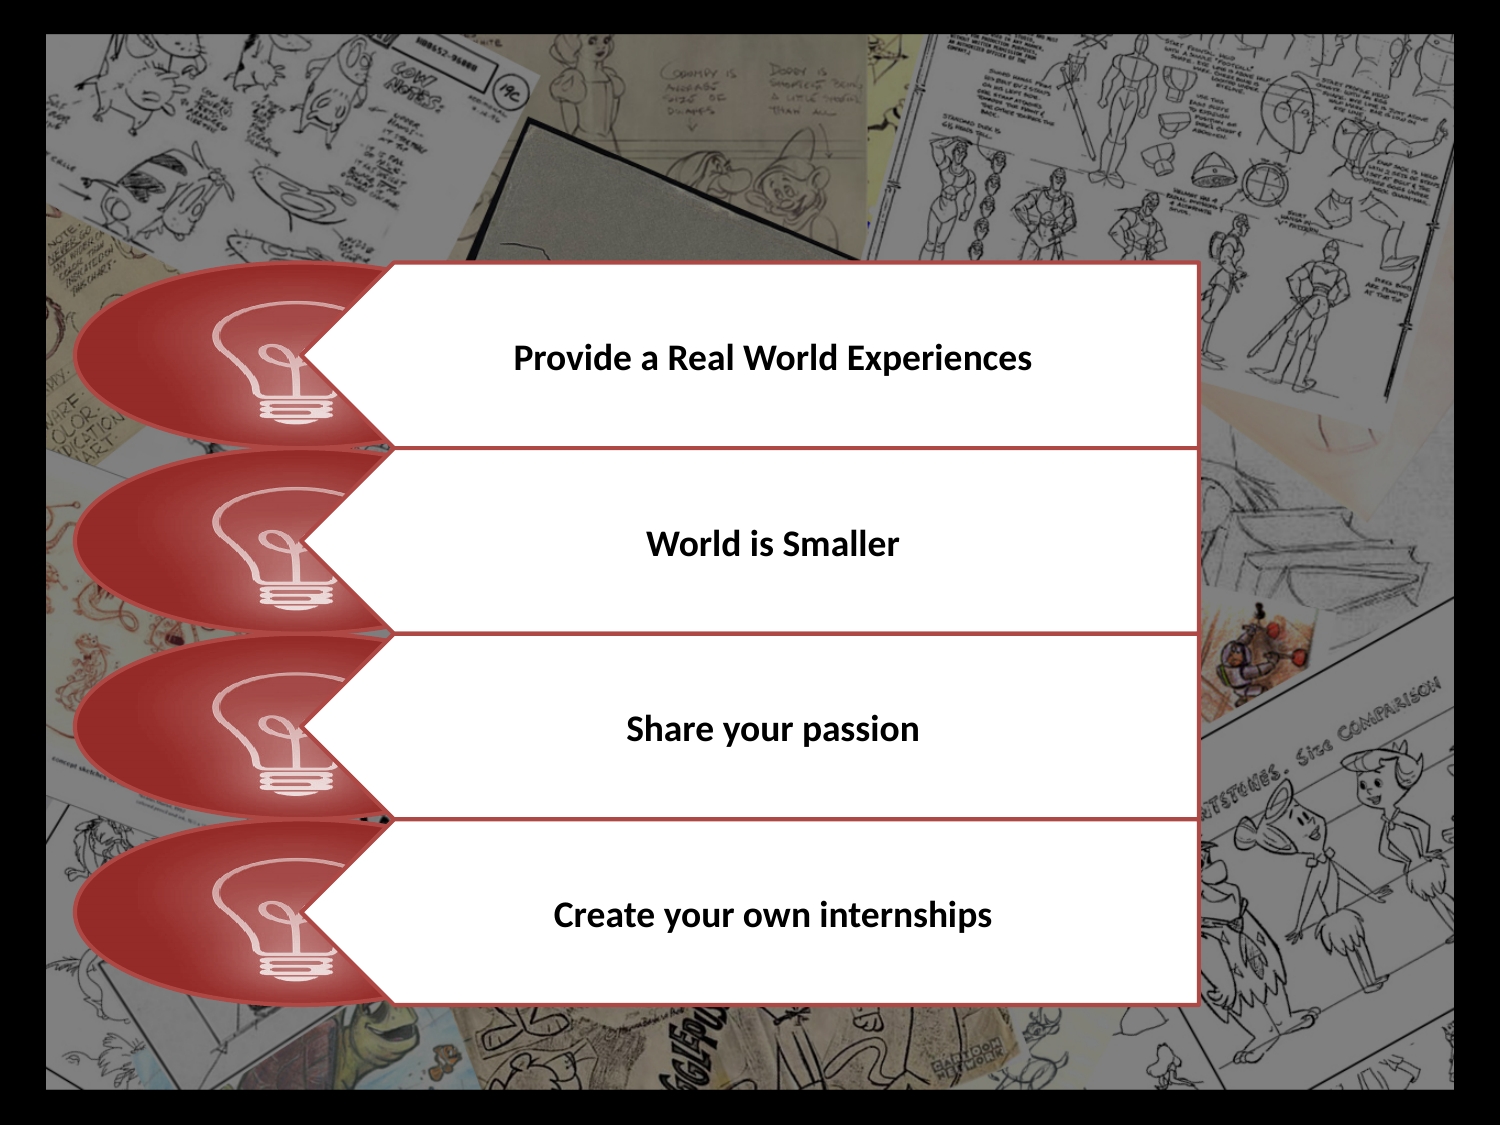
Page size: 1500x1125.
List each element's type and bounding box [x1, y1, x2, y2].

picture [46, 0, 1454, 1125]
list [74, 262, 1426, 1006]
